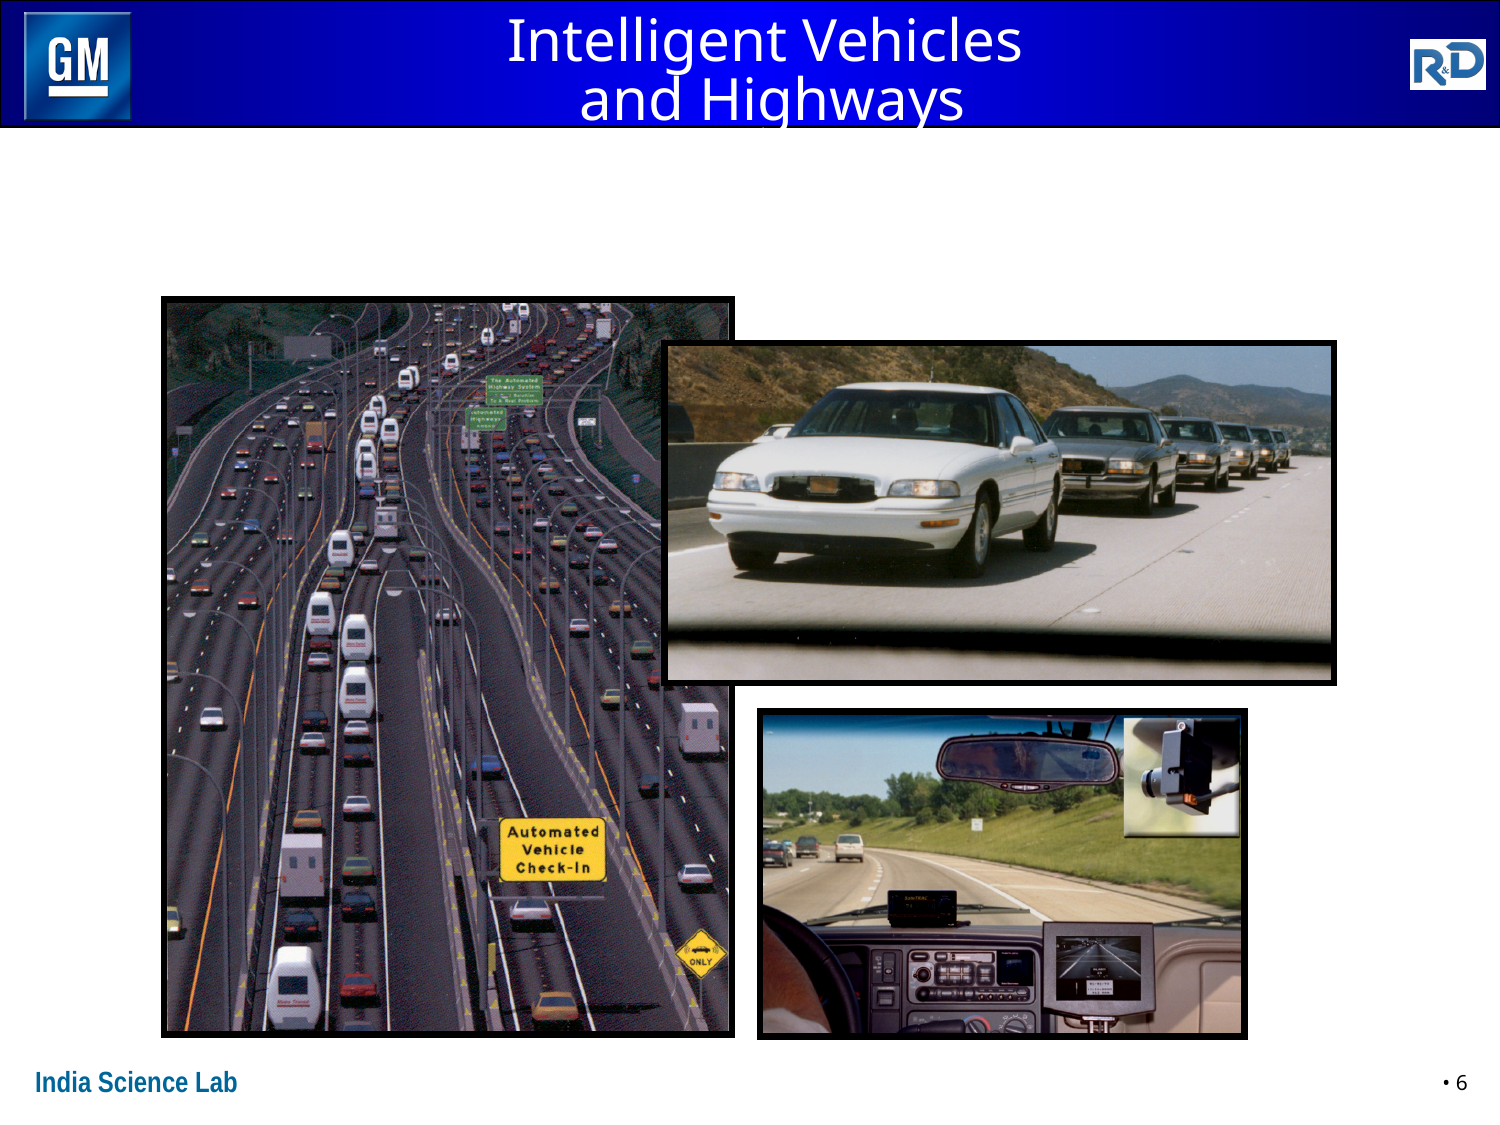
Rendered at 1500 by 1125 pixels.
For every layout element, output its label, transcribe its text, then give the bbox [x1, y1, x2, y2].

text_box [0, 24, 1500, 213]
title Intelligent Vehicles and Highways [153, 27, 1392, 119]
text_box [166, 302, 1332, 1034]
picture [24, 12, 132, 24]
